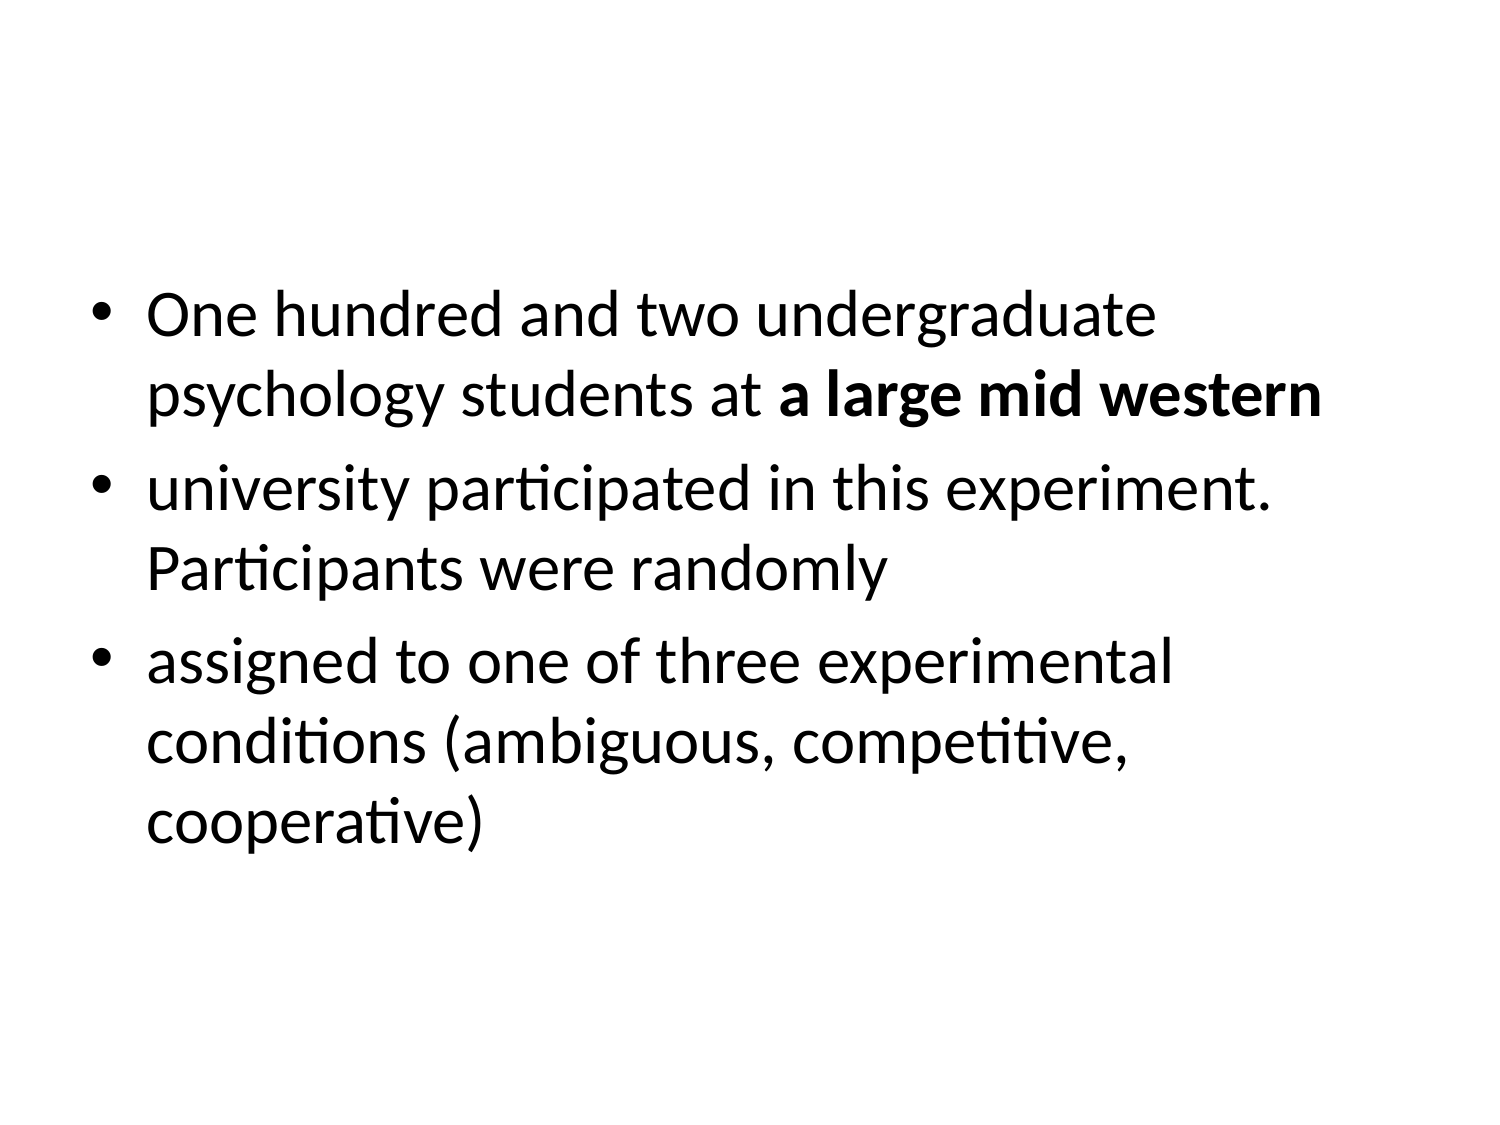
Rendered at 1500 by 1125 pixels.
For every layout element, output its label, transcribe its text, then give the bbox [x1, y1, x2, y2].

list One hundred and two undergraduate psychology students at a large mid western university participated in this experiment. Participants were randomly assigned to one of three experimental conditions (ambiguous, competitive, cooperative) [75, 262, 1425, 1005]
